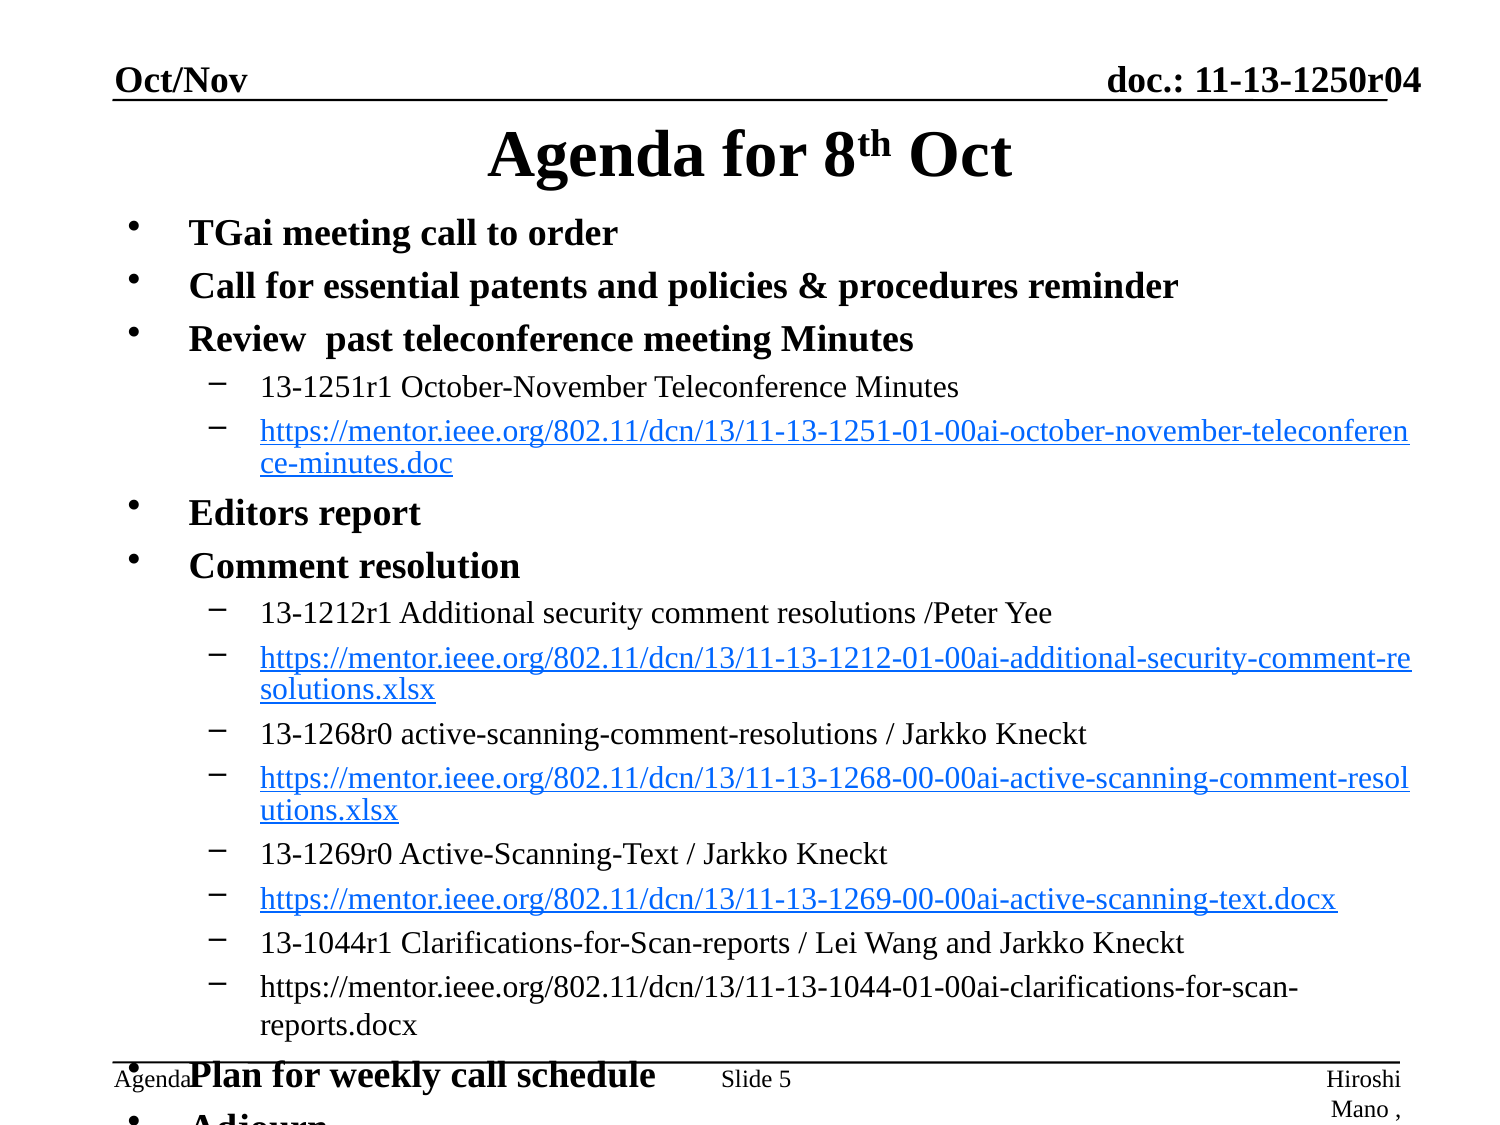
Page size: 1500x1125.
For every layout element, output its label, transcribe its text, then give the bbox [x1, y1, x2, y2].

slide_number Oct/Nov [114, 54, 264, 101]
slide_number Slide 5 [712, 1061, 800, 1093]
title Agenda for 8th Oct [112, 112, 1388, 188]
list TGai meeting call to order Call for essential patents and policies & procedures reminder Review past teleconference meeting Minutes 13-1251r1 October-November Teleconference Minutes https://mentor.ieee.org/802.11/dcn/13/11-13-1251-01-00ai-october-november-teleconference-minutes.doc Editors report Comment resolution 13-1212r1 Additional security comment resolutions /Peter Yee https://mentor.ieee.org/802.11/dcn/13/11-13-1212-01-00ai-additional-security-comment-resolutions.xlsx 13-1268r0 active-scanning-comment-resolutions / Jarkko Kneckt https://mentor.ieee.org/802.11/dcn/13/11-13-1268-00-00ai-active-scanning-comment-resolutions.xlsx 13-1269r0 Active-Scanning-Text / Jarkko Kneckt https://mentor.ieee.org/802.11/dcn/13/11-13-1269-00-00ai-active-scanning-text.docx 13-1044r1 Clarifications-for-Scan-reports / Lei Wang and Jarkko Kneckt https://mentor.ieee.org/802.11/dcn/13/11-13-1044-01-00ai-clarifications-for-scan-reports.docx Plan for weekly call schedule Adjourn [112, 199, 1438, 1063]
footer Hiroshi Mano , ATRD Root,Lab [1324, 1061, 1402, 1093]
